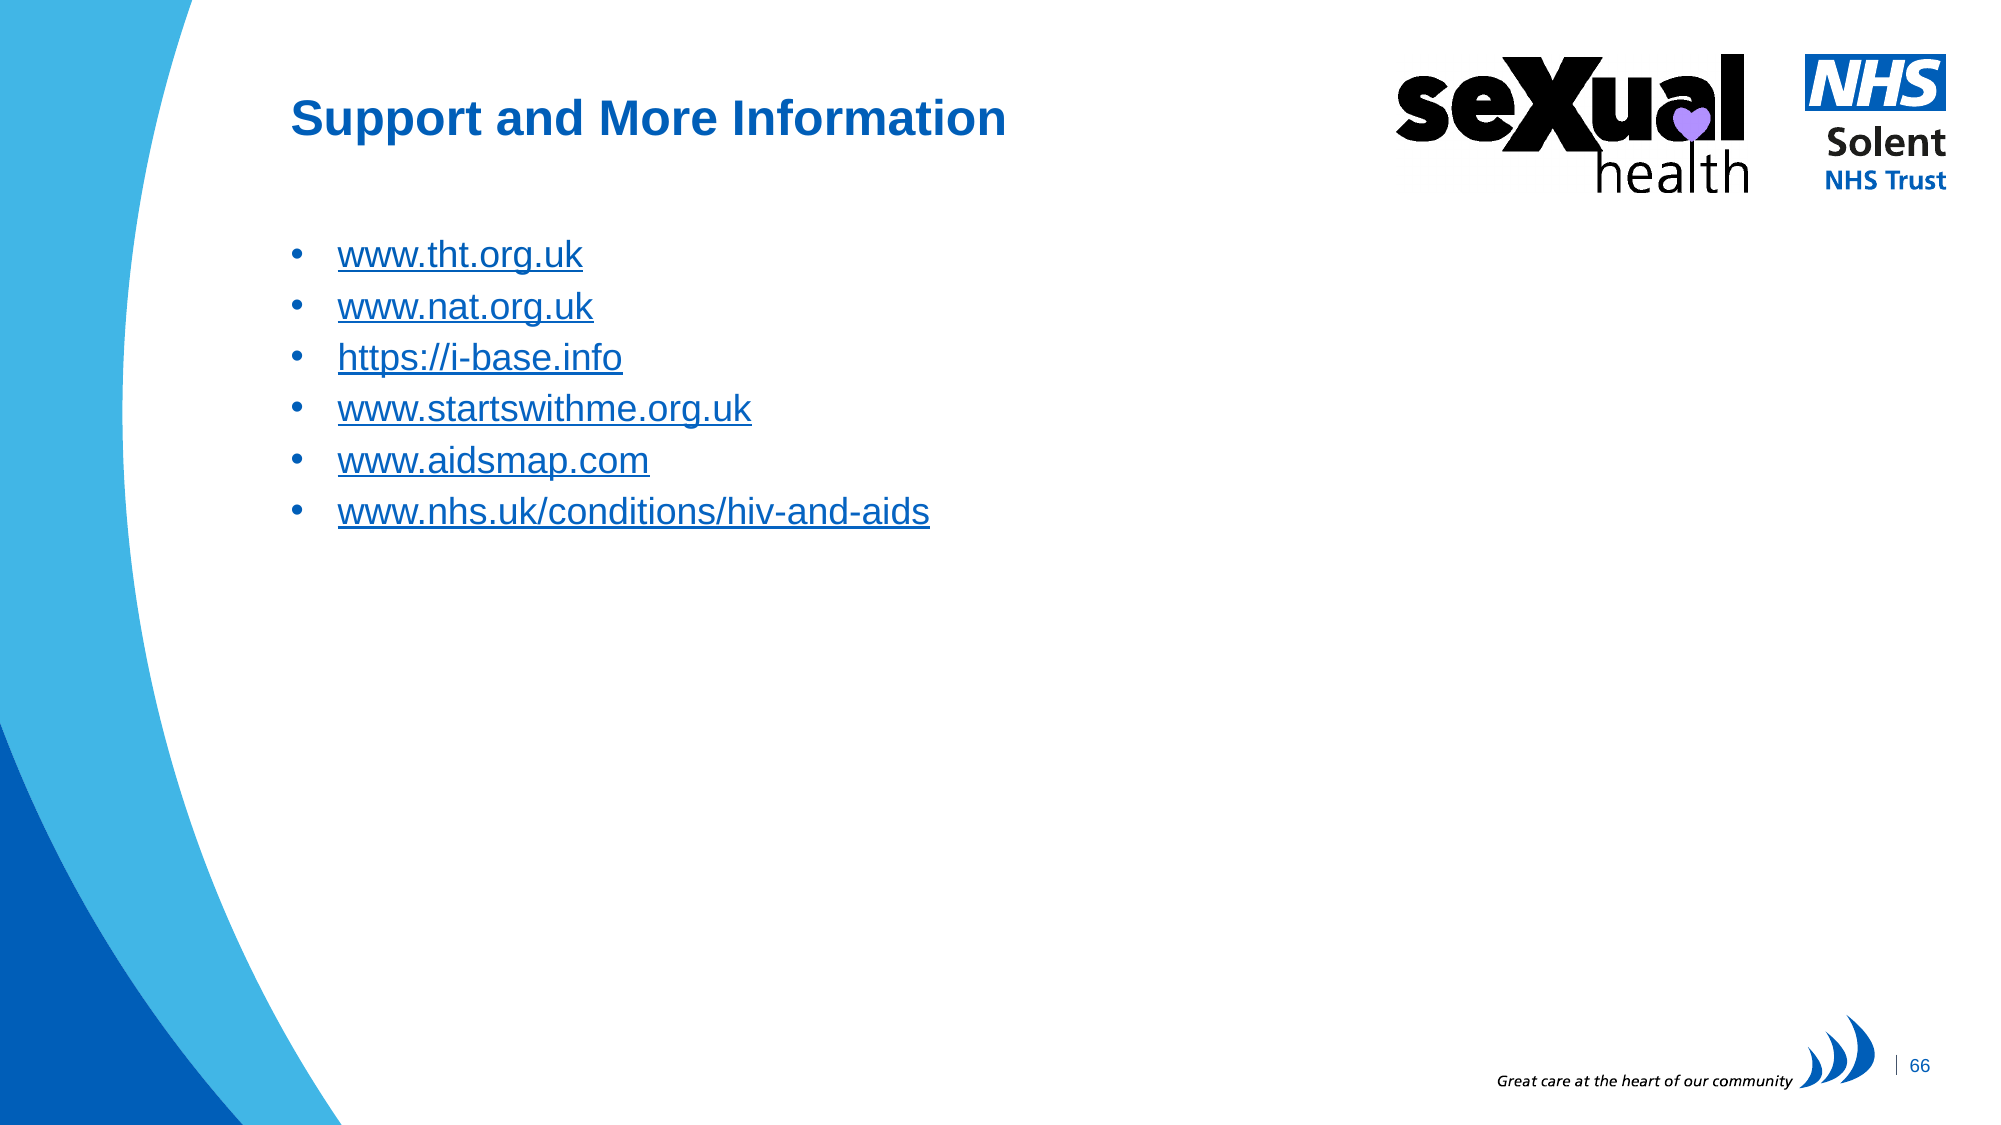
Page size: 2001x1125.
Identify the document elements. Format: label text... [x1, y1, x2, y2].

picture [1396, 54, 1749, 193]
list www.tht.org.uk www.nat.org.uk https://i-base.info www.startswithme.org.uk www.aidsmap.com www.nhs.uk/conditions/hiv-and-aids [290, 230, 1698, 933]
title Support and More Information [290, 55, 1396, 184]
slide_number 66 [1909, 1053, 1946, 1076]
